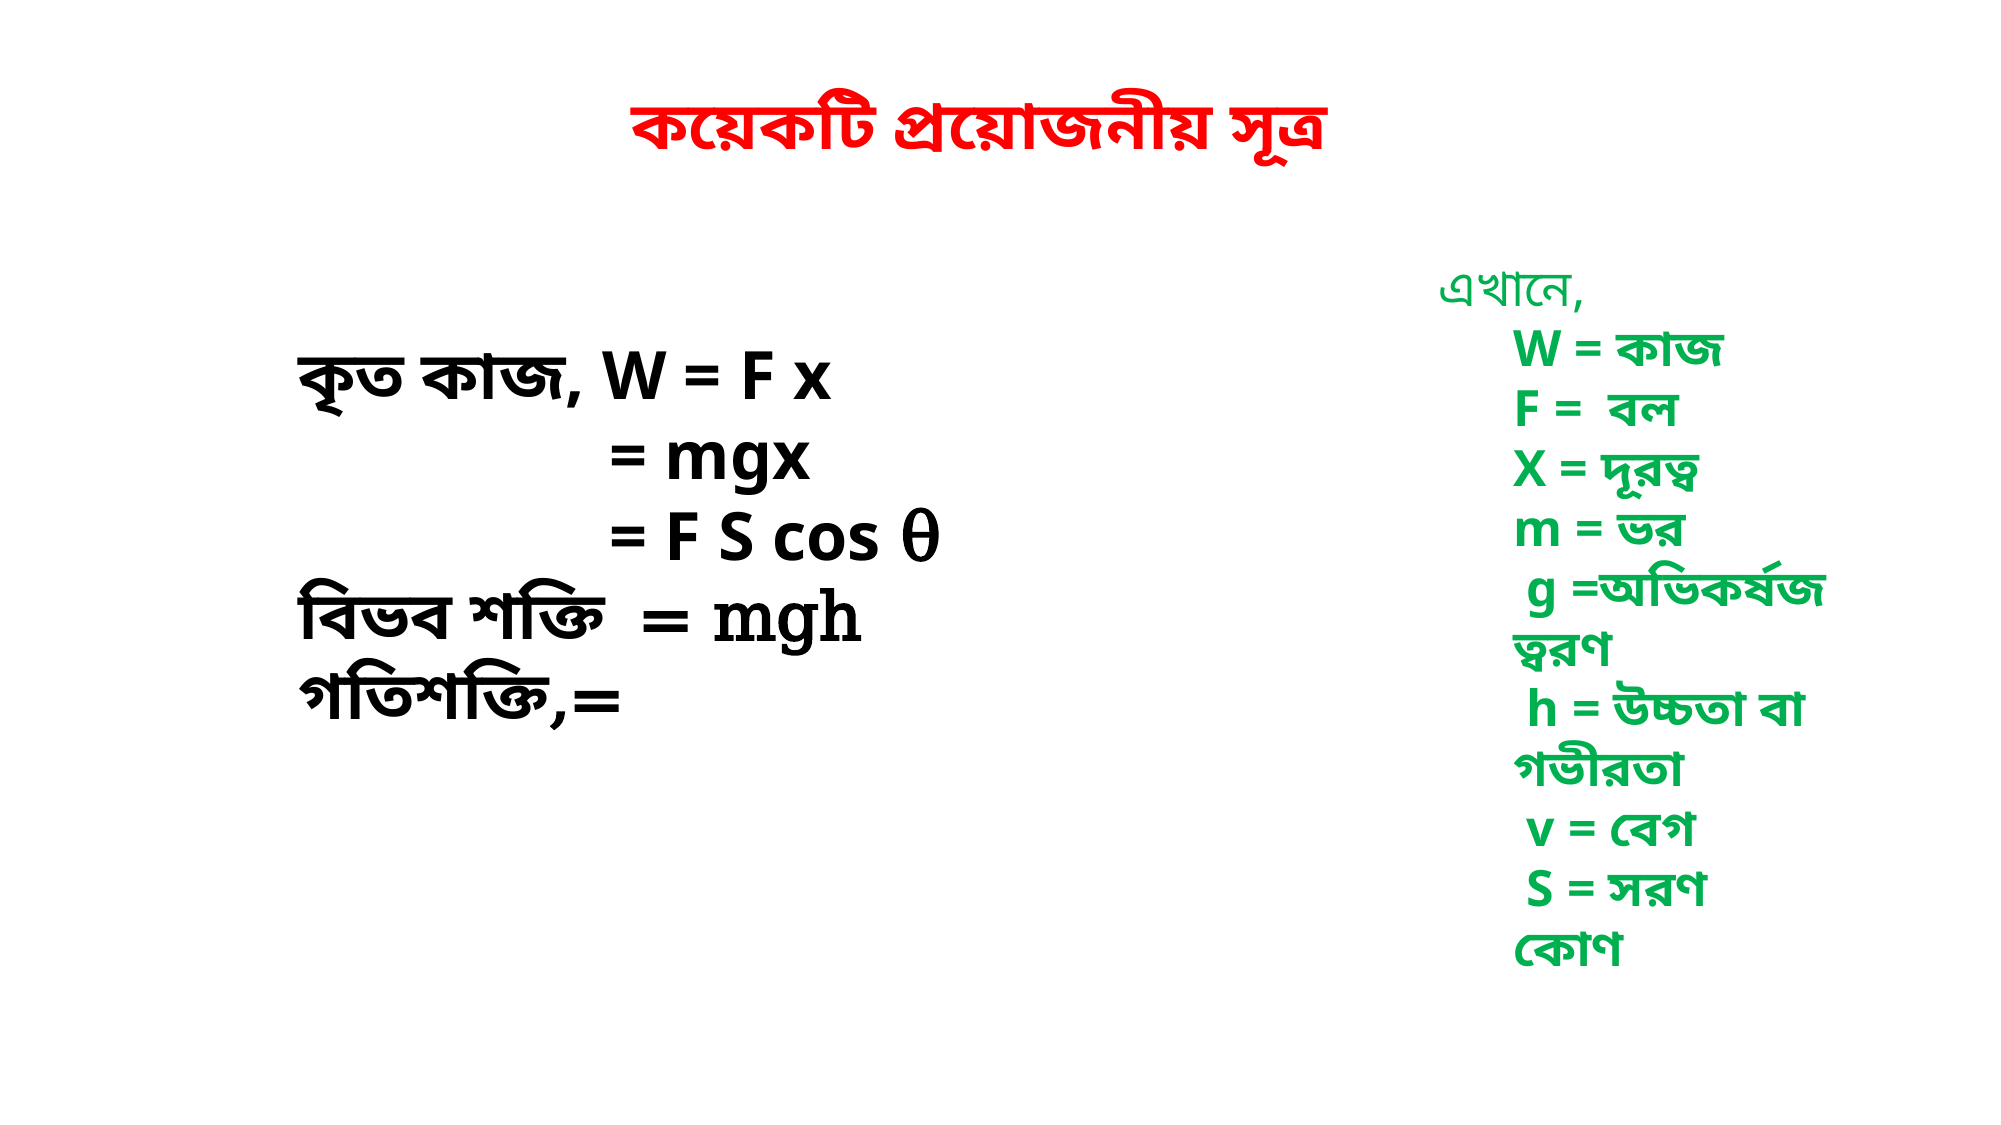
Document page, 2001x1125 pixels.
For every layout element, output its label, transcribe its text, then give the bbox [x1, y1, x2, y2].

text_box কয়েকটি প্রয়োজনীয় সূত্র [450, 75, 1492, 171]
